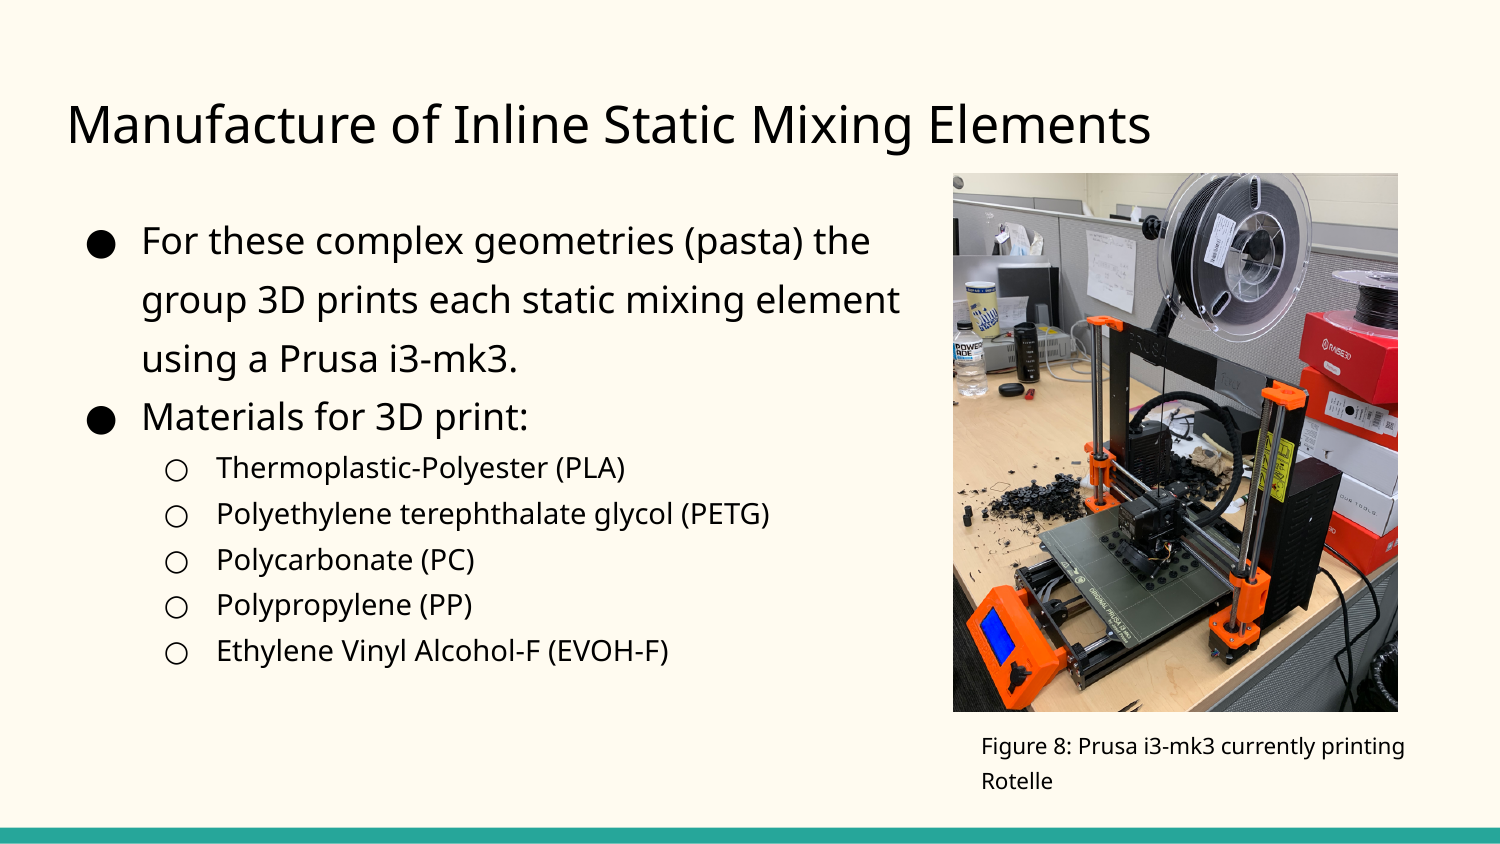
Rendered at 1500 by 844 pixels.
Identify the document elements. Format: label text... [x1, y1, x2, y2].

list For these complex geometries (pasta) the group 3D prints each static mixing element using a Prusa i3-mk3. Materials for 3D print: Thermoplastic-Polyester (PLA) Polyethylene terephthalate glycol (PETG) Polycarbonate (PC) Polypropylene (PP) Ethylene Vinyl Alcohol-F (EVOH-F) [51, 192, 954, 750]
title Manufacture of Inline Static Mixing Elements [51, 72, 1449, 174]
picture [953, 173, 1398, 712]
list Figure 8: Prusa i3-mk3 currently printing Rotelle [966, 711, 1427, 812]
